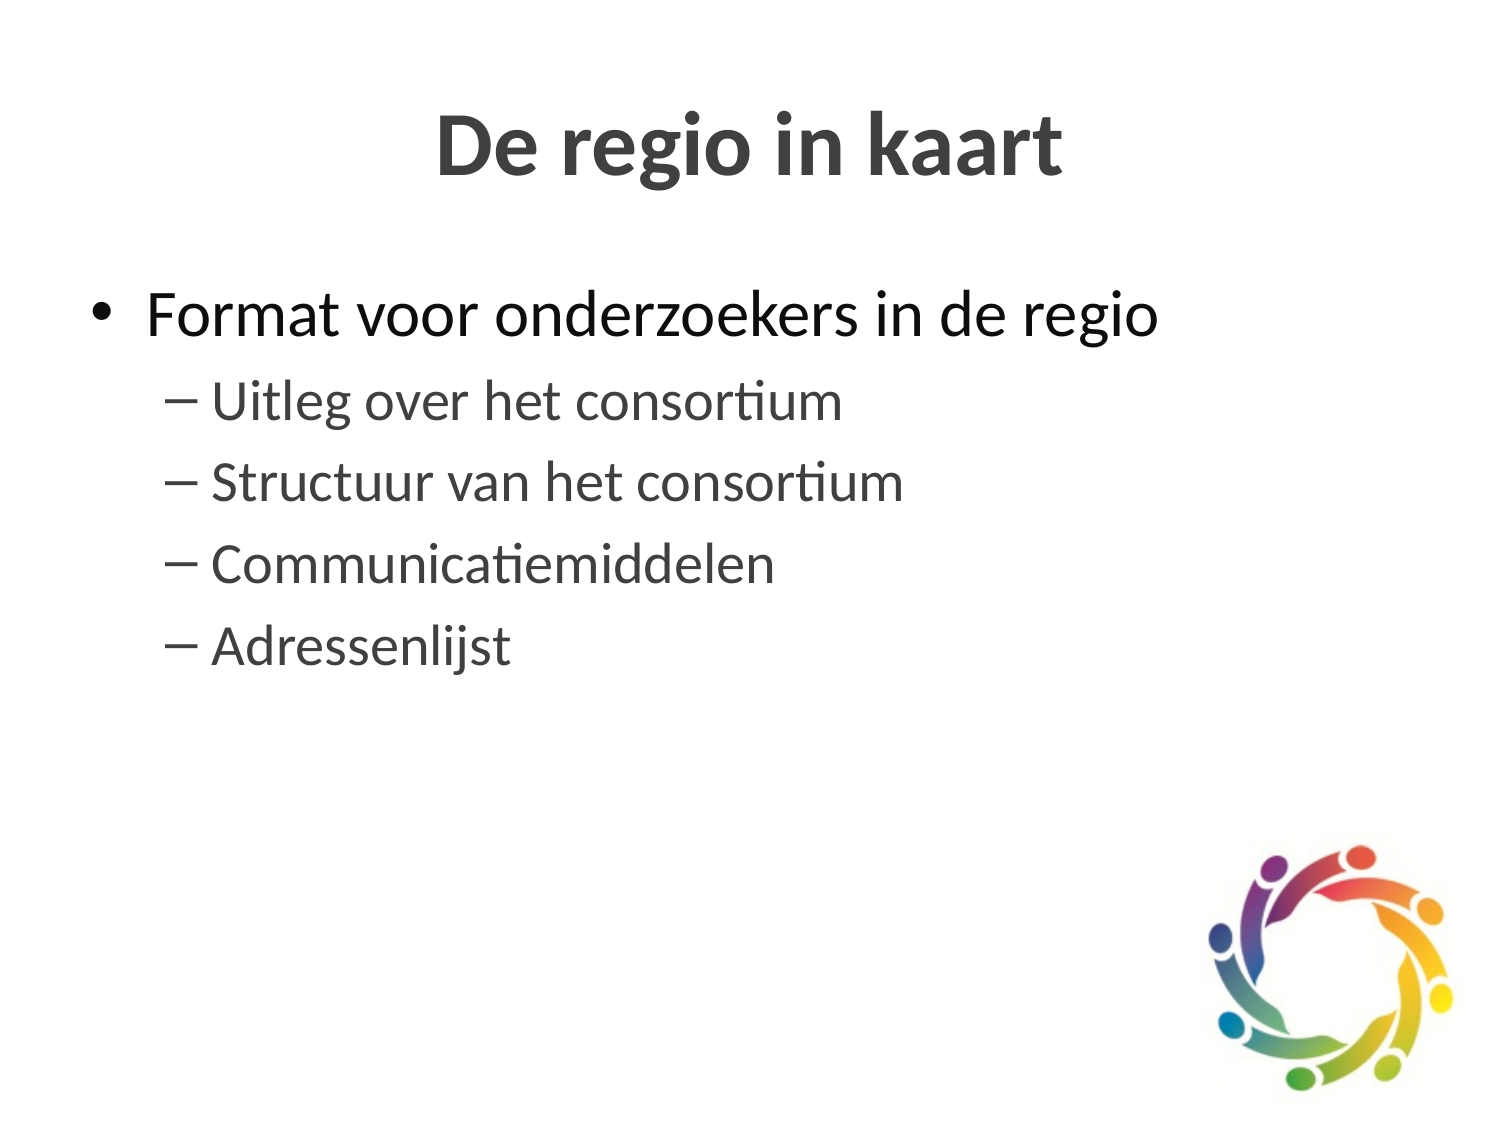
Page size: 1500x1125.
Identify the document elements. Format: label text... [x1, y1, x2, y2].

picture [1198, 834, 1463, 1105]
list Format voor onderzoekers in de regio Uitleg over het consortium Structuur van het consortium Communicatiemiddelen Adressenlijst [75, 262, 1425, 1005]
title De regio in kaart [75, 45, 1425, 233]
